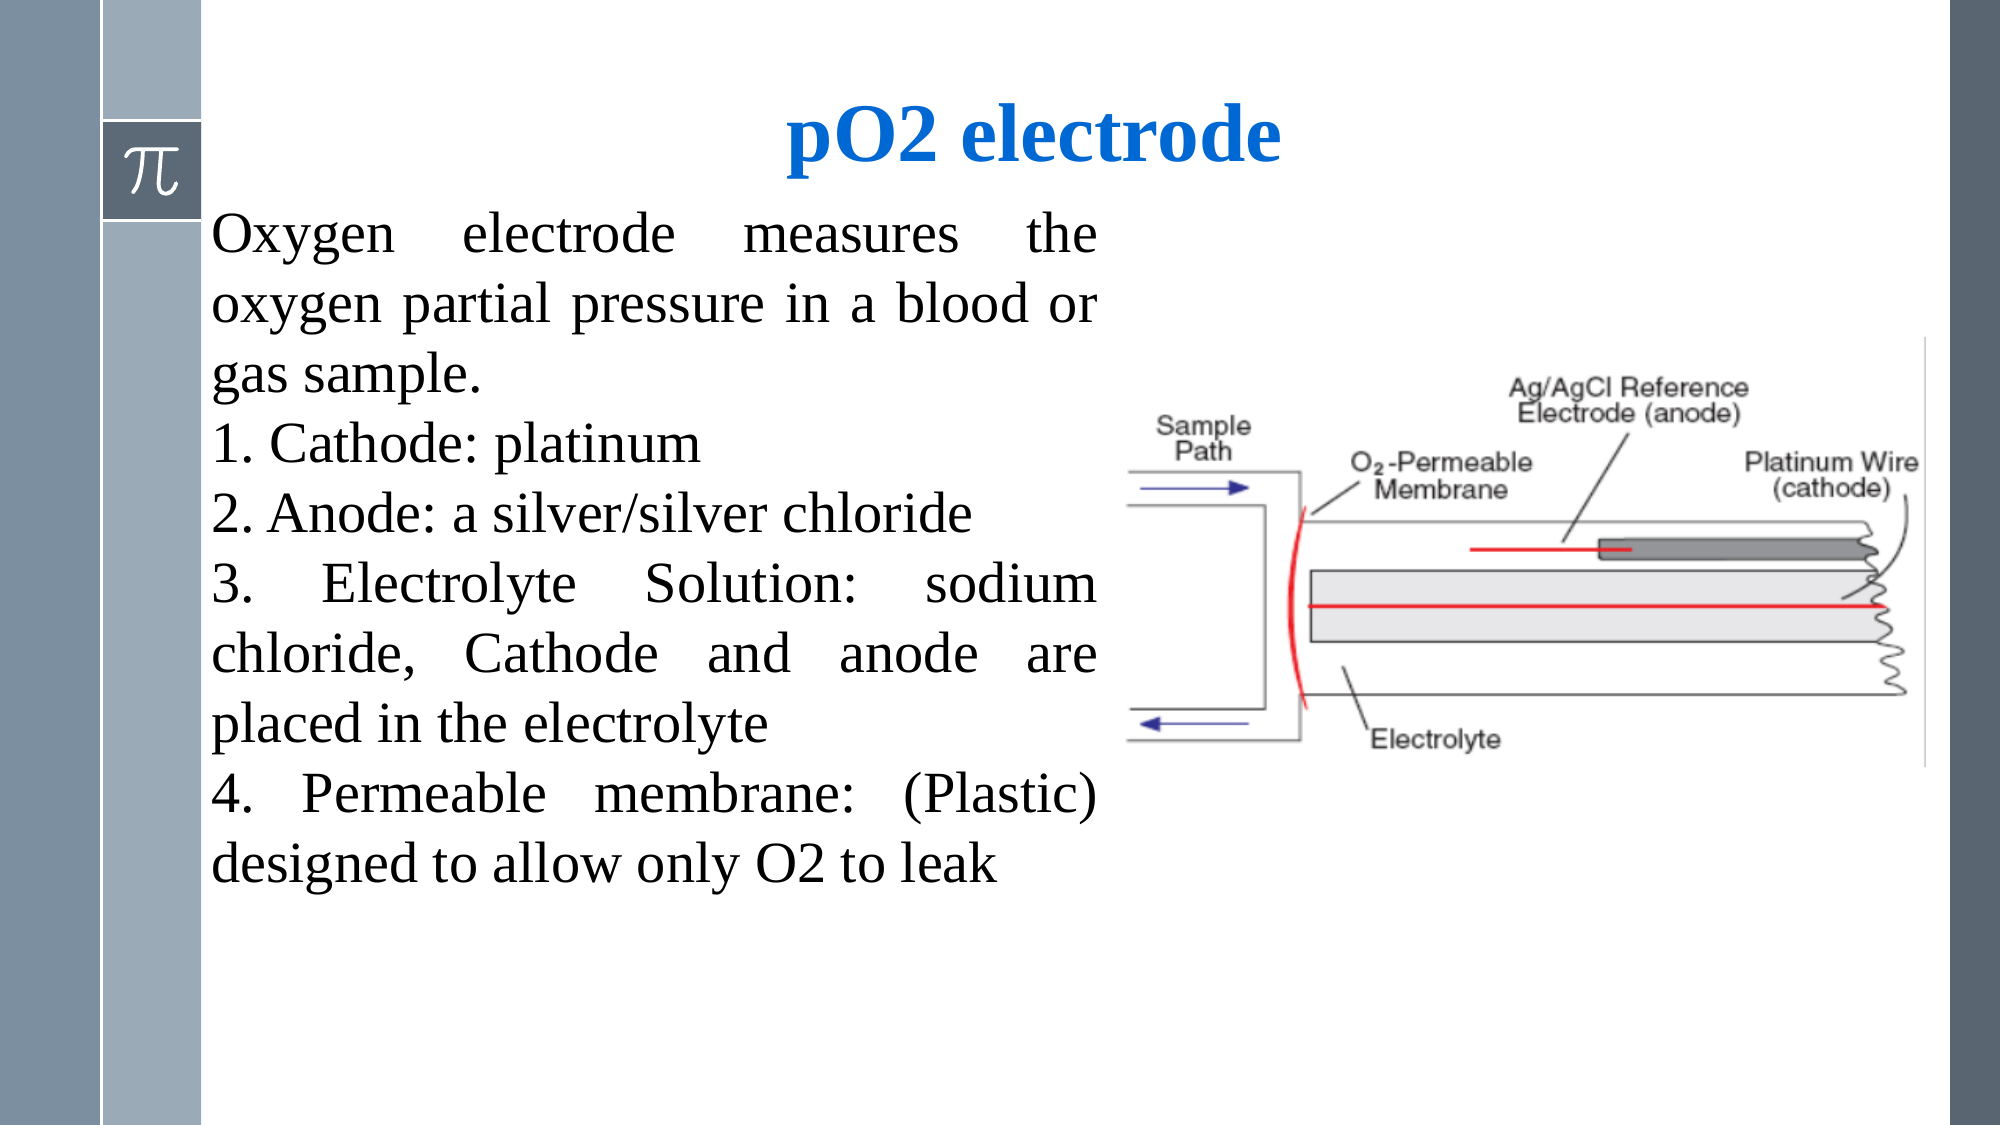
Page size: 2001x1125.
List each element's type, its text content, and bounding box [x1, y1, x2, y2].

picture [1112, 337, 1926, 767]
text_box Oxygen electrode measures the oxygen partial pressure in a blood or gas sample. 1. Cathode: platinum 2. Anode: a silver/silver chloride 3. Electrolyte Solution: sodium chloride, Cathode and anode are placed in the electrolyte 4. Permeable membrane: (Plastic) designed to allow only O2 to leak [196, 186, 1113, 902]
title pO2 electrode [232, 29, 1838, 187]
